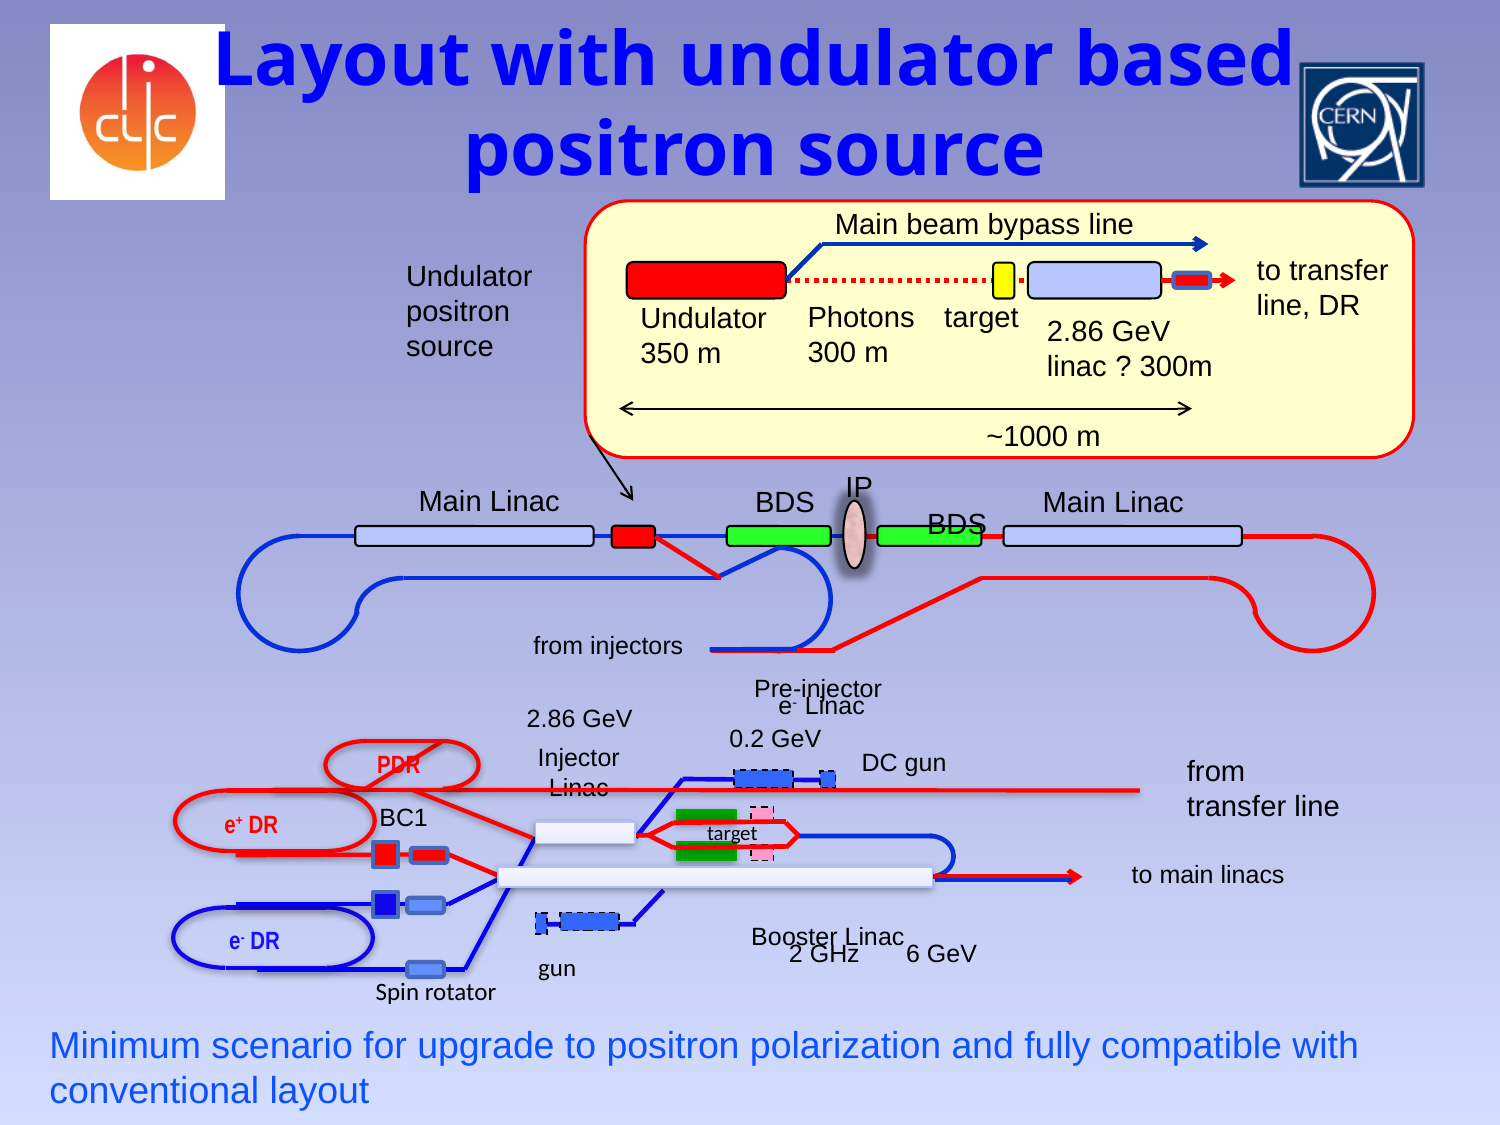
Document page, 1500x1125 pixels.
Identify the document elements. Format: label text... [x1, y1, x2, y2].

text_box IP [830, 460, 902, 511]
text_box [174, 790, 375, 852]
text_box [626, 262, 786, 291]
text_box Photons 300 m [792, 290, 983, 376]
text_box Main Linac [403, 475, 594, 525]
text_box [560, 912, 620, 931]
text_box [676, 841, 692, 847]
text_box to main linacs [1082, 864, 1334, 894]
text_box Booster Linac 2 GHz [720, 898, 936, 973]
text_box 0.2 GeV [699, 728, 852, 758]
text_box Pre-injector e- Linac [715, 659, 928, 725]
text_box Injector Linac [502, 733, 655, 786]
text_box [1208, 578, 1256, 615]
text_box [356, 578, 404, 615]
text_box [541, 866, 933, 888]
text_box [820, 771, 836, 786]
picture [50, 24, 225, 200]
text_box [238, 536, 357, 651]
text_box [413, 789, 533, 839]
text_box Undulator positron source [391, 249, 565, 370]
text_box BDS [912, 544, 1007, 548]
text_box [993, 288, 1015, 299]
text_box [378, 912, 400, 919]
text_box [785, 243, 822, 281]
text_box [733, 769, 793, 786]
text_box Main Linac [1027, 475, 1218, 526]
text_box [541, 913, 548, 934]
text_box [371, 864, 400, 869]
text_box Undulator 350 m [625, 291, 816, 377]
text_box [325, 740, 479, 789]
text_box [405, 959, 446, 967]
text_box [654, 536, 721, 579]
text_box [405, 911, 446, 916]
text_box Spin rotator [360, 967, 584, 1013]
text_box [772, 547, 827, 648]
text_box target [692, 822, 776, 852]
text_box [589, 435, 634, 502]
picture [1299, 62, 1425, 188]
text_box [1007, 526, 1242, 535]
text_box [405, 895, 447, 903]
text_box 2.86 GeV [503, 708, 656, 739]
text_box [726, 526, 830, 535]
text_box [1027, 262, 1162, 299]
text_box [380, 840, 400, 852]
text_box DC gun [827, 751, 981, 782]
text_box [464, 842, 536, 970]
text_box [1255, 535, 1374, 651]
text_box [585, 200, 1414, 458]
text_box Main beam bypass line [820, 197, 1259, 248]
text_box [537, 821, 636, 844]
text_box [676, 848, 737, 861]
text_box [408, 845, 450, 854]
text_box [355, 526, 594, 535]
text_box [725, 547, 780, 579]
text_box [676, 809, 737, 822]
text_box [371, 890, 400, 903]
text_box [172, 907, 374, 969]
text_box [993, 262, 1015, 279]
text_box to transfer line, DR [1241, 243, 1432, 329]
text_box [1171, 270, 1213, 279]
text_box BDS [740, 475, 835, 526]
text_box [611, 525, 655, 535]
text_box gun [541, 943, 607, 989]
text_box from transfer line [1172, 745, 1362, 830]
text_box Layout with undulator based positron source [197, 37, 1313, 163]
text_box BC1 [380, 806, 407, 837]
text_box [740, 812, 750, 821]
text_box [750, 806, 774, 821]
text_box Injector Linac [537, 800, 655, 809]
text_box target [983, 290, 1068, 341]
text_box Minimum scenario for upgrade to positron polarization and fully compatible with conventional layout [34, 1013, 1460, 1119]
text_box BDS [912, 498, 1007, 535]
text_box from injectors [482, 635, 734, 666]
text_box [880, 526, 912, 535]
text_box [927, 836, 954, 874]
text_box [830, 577, 982, 652]
text_box 2.86 GeV linac ? 300m [1032, 304, 1236, 390]
text_box [750, 852, 774, 861]
text_box 6 GeV [865, 943, 1018, 974]
text_box [843, 500, 866, 569]
text_box ~1000 m [971, 416, 1162, 460]
